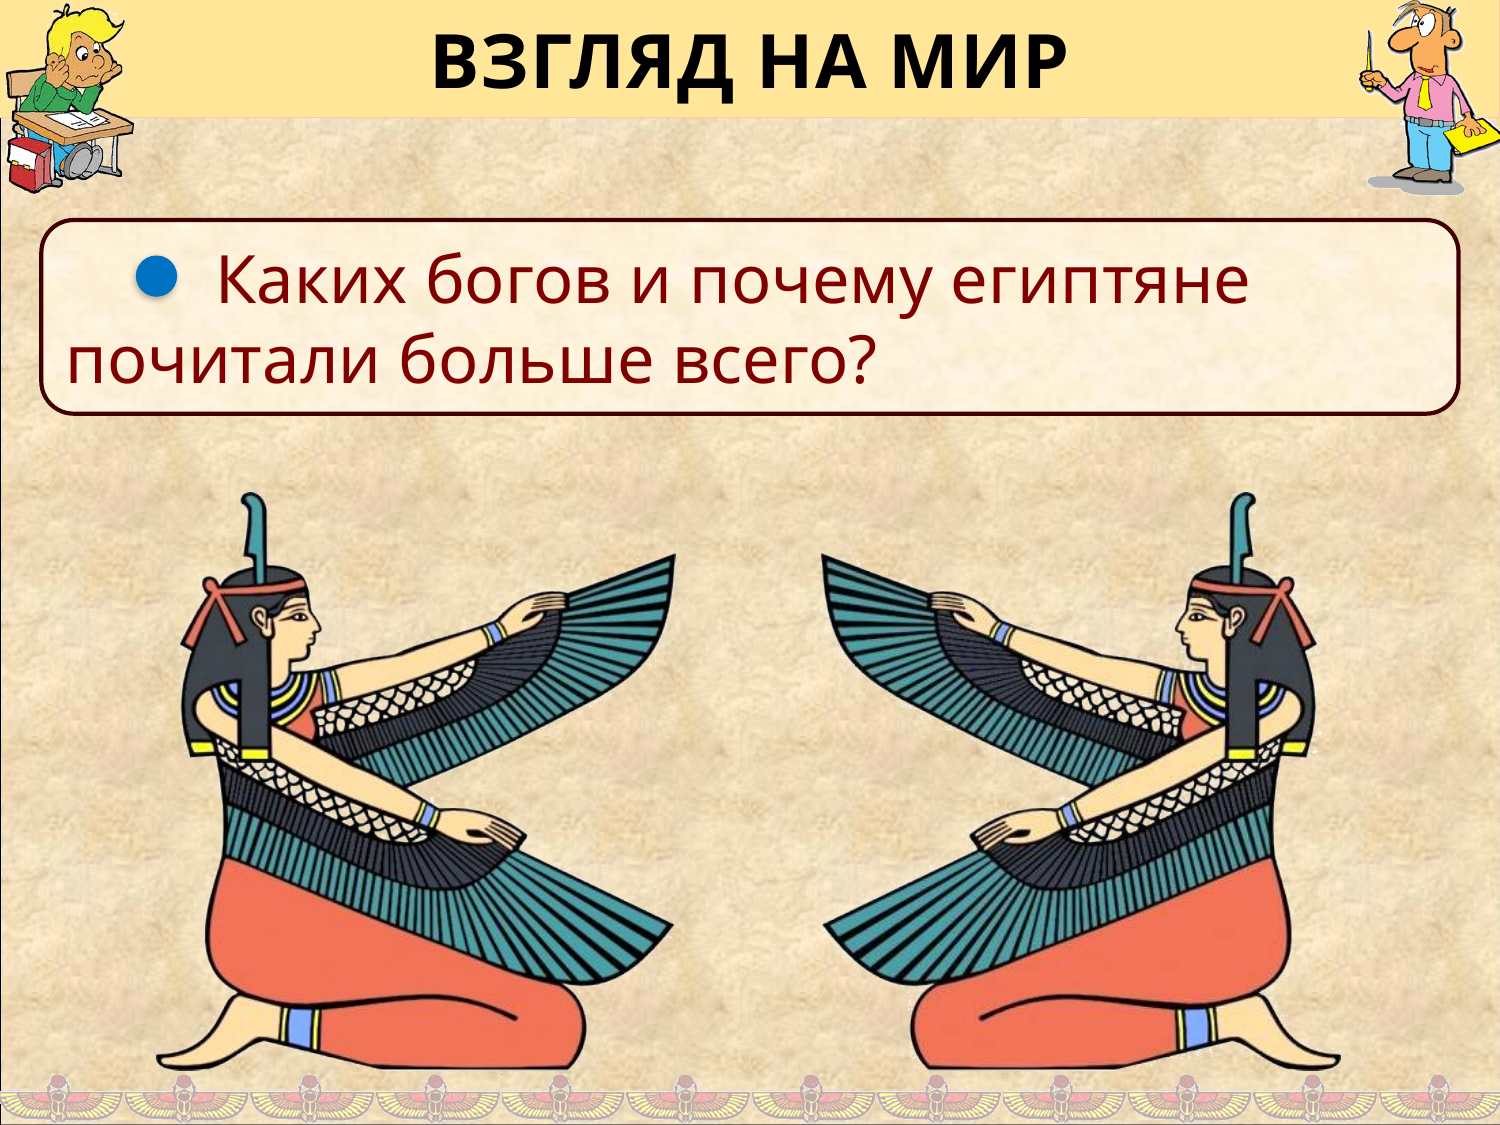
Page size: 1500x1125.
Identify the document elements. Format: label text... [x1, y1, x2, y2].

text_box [41, 219, 1459, 416]
title ВЗГЛЯД НА МИР [167, 0, 1346, 119]
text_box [2, 0, 163, 197]
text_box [1351, 0, 1500, 197]
picture [0, 118, 1500, 1074]
